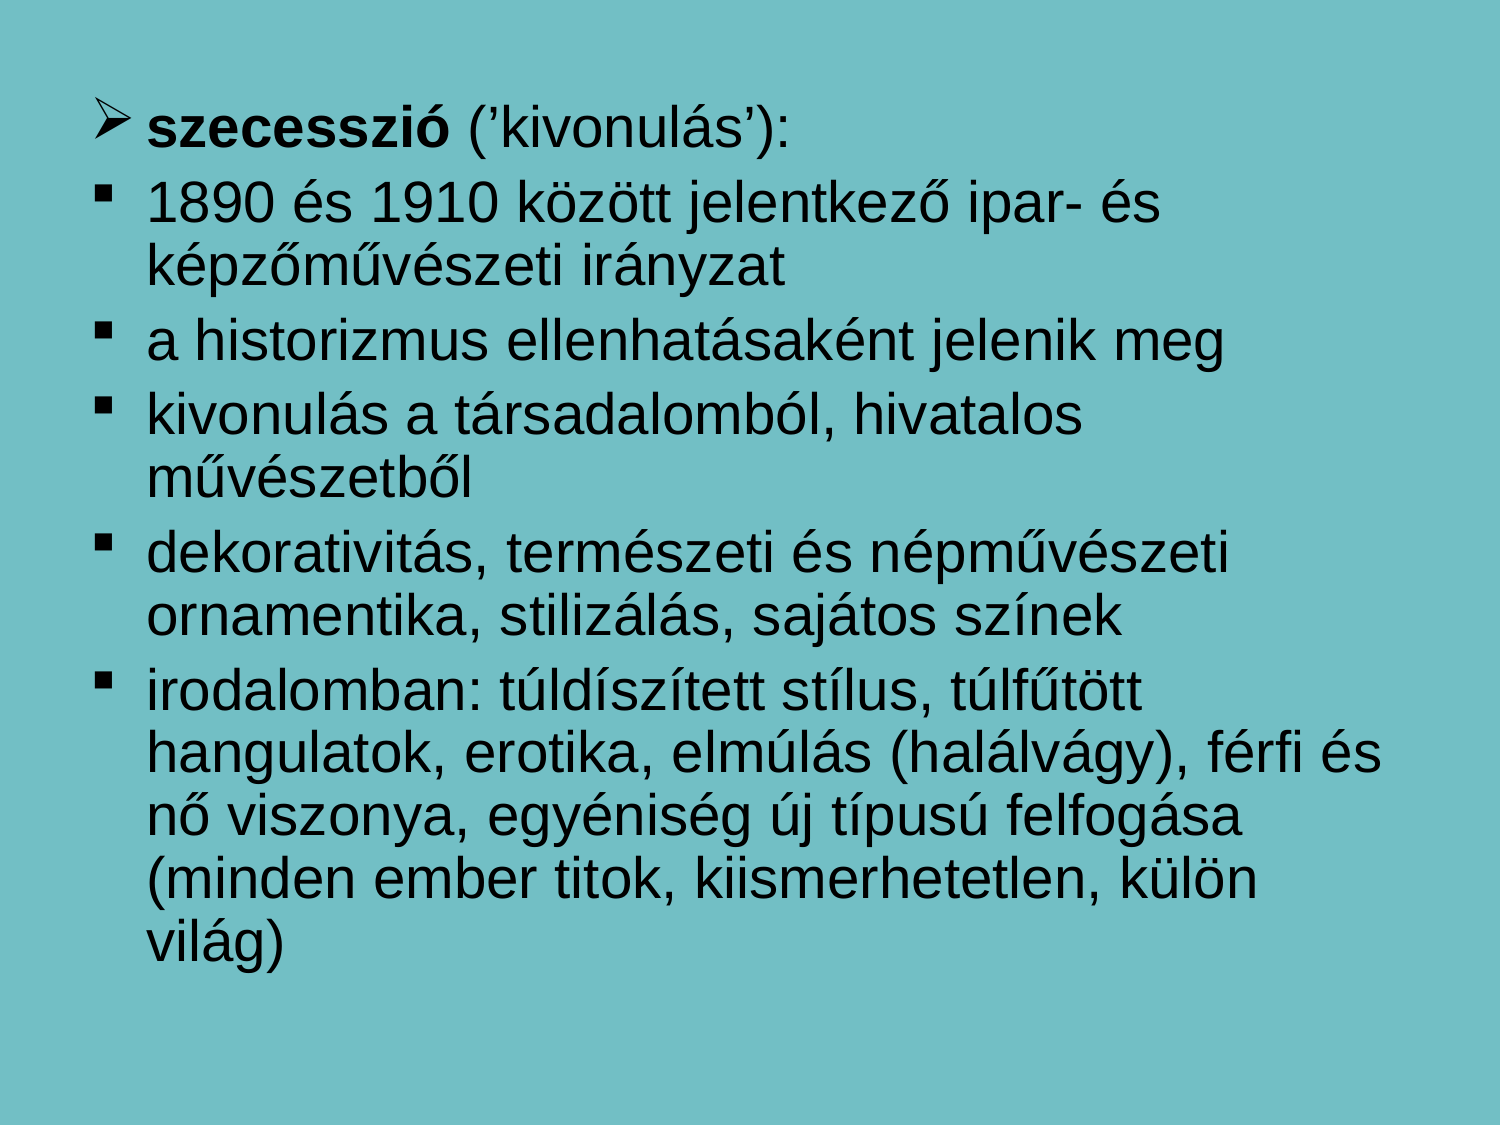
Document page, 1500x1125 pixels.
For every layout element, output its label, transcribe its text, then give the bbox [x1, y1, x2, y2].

list szecesszió (’kivonulás’): 1890 és 1910 között jelentkező ipar- és képzőművészeti irányzat a historizmus ellenhatásaként jelenik meg kivonulás a társadalomból, hivatalos művészetből dekorativitás, természeti és népművészeti ornamentika, stilizálás, sajátos színek irodalomban: túldíszített stílus, túlfűtött hangulatok, erotika, elmúlás (halálvágy), férfi és nő viszonya, egyéniség új típusú felfogása (minden ember titok, kiismerhetetlen, külön világ) [75, 90, 1425, 1005]
